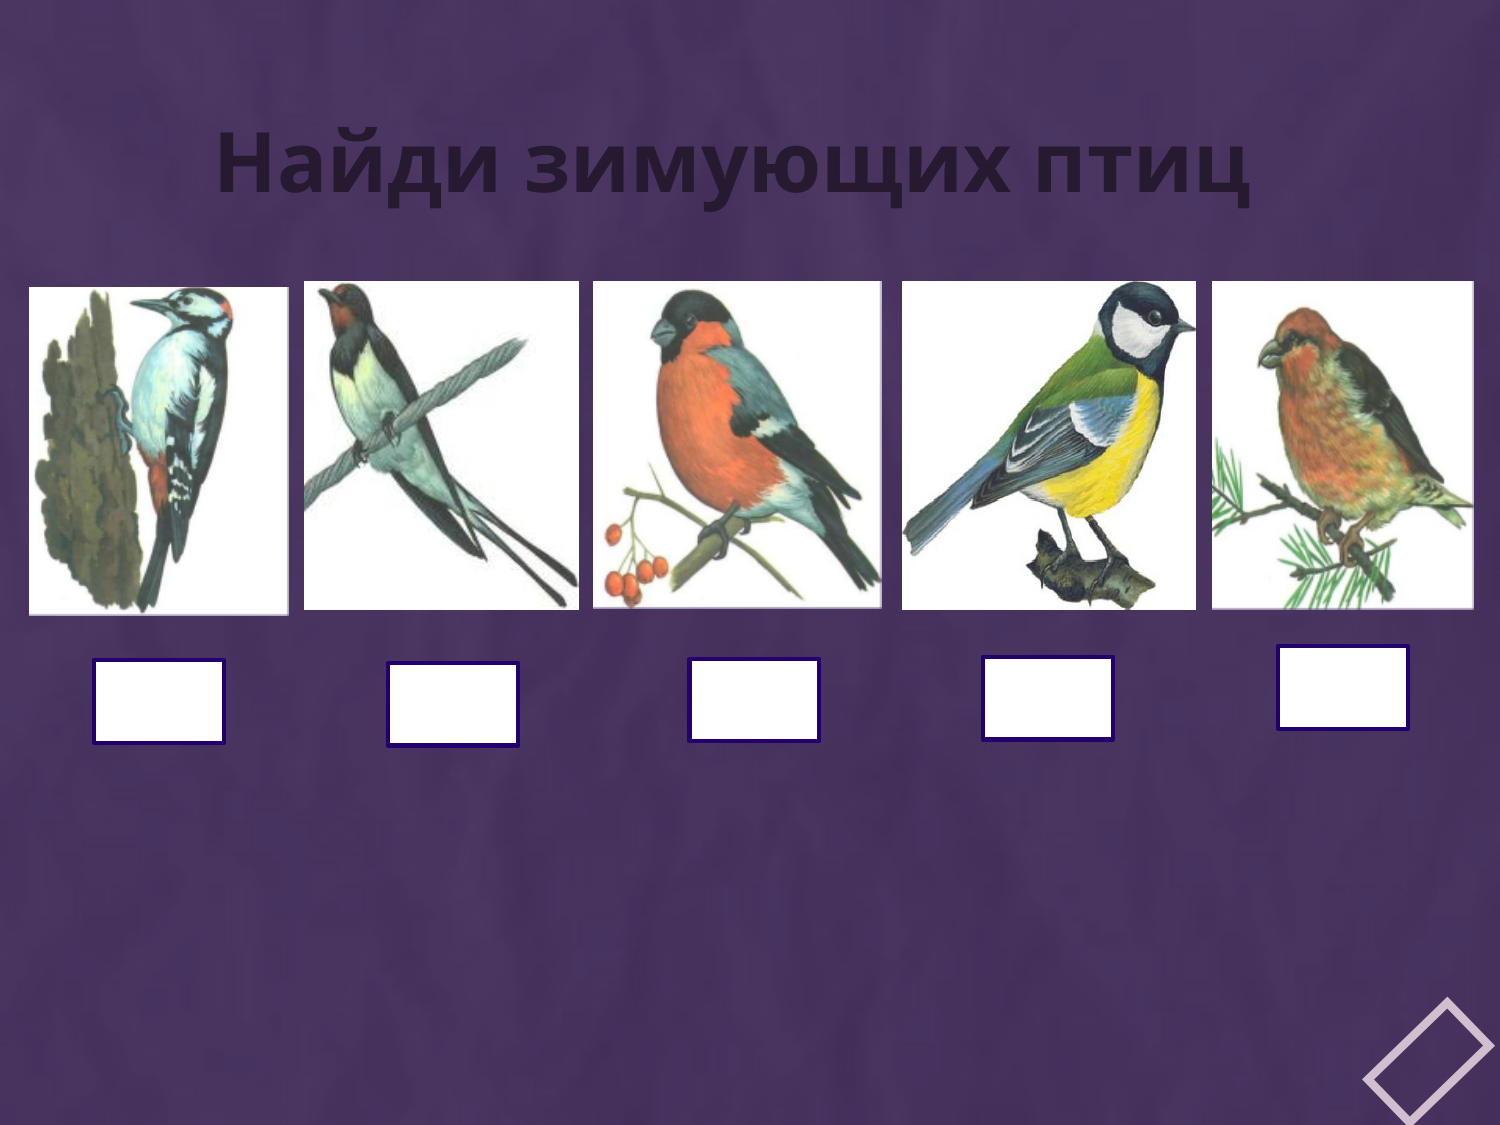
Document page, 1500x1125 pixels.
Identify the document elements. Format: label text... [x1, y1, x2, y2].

picture [1211, 280, 1475, 610]
text_box Найди зимующих птиц [53, 101, 1412, 217]
text_box [687, 657, 821, 743]
picture [29, 287, 289, 616]
text_box [981, 655, 1115, 742]
picture [304, 281, 579, 610]
text_box [386, 661, 520, 748]
text_box [1276, 644, 1410, 731]
picture [902, 280, 1196, 610]
picture [593, 280, 882, 609]
text_box [92, 658, 226, 745]
